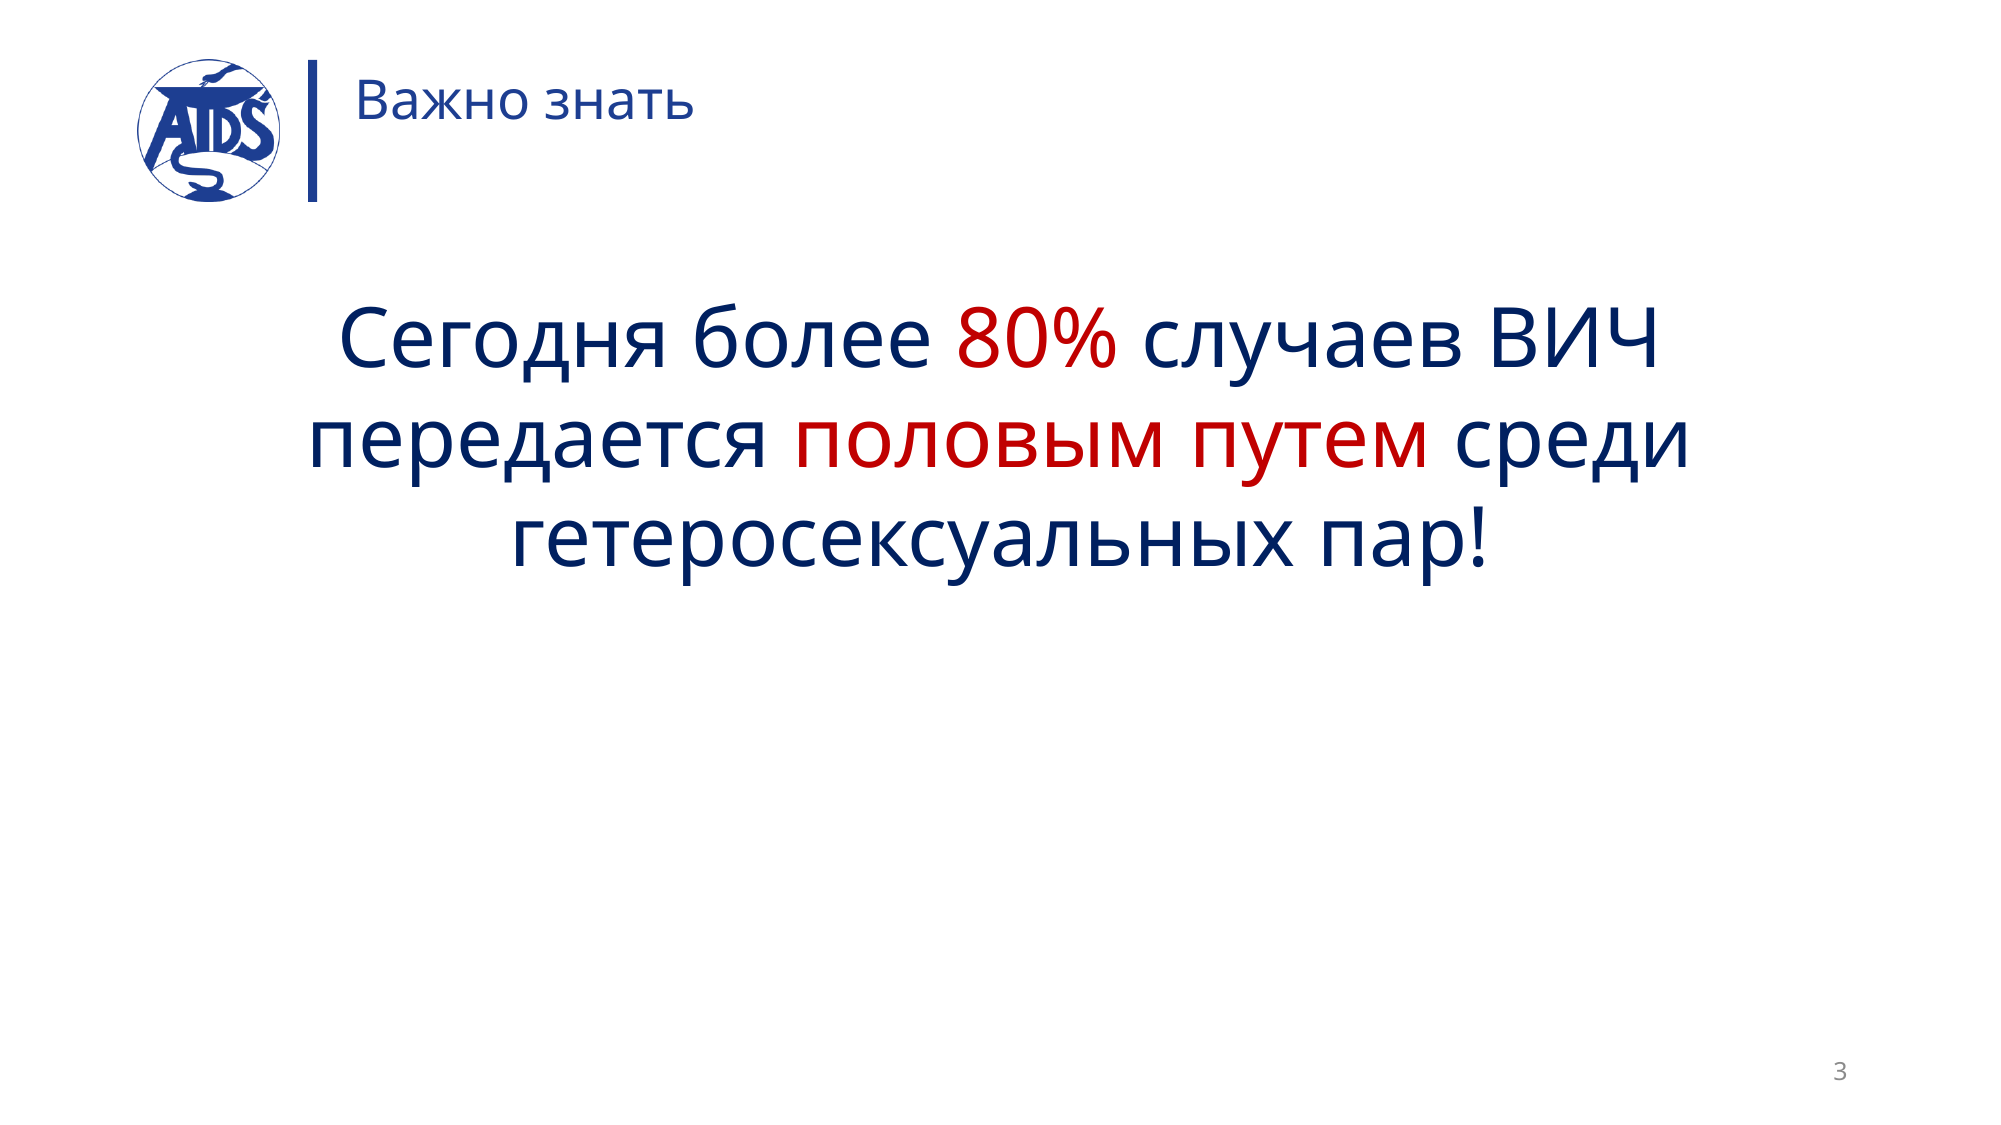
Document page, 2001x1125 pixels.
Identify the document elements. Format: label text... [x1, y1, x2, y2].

slide_number 3 [1412, 1042, 1863, 1103]
list Сегодня более 80% случаев ВИЧ передается половым путем среди гетеросексуальных пар! [137, 276, 1863, 1096]
picture [137, 59, 280, 202]
title Важно знать [339, 64, 1863, 206]
